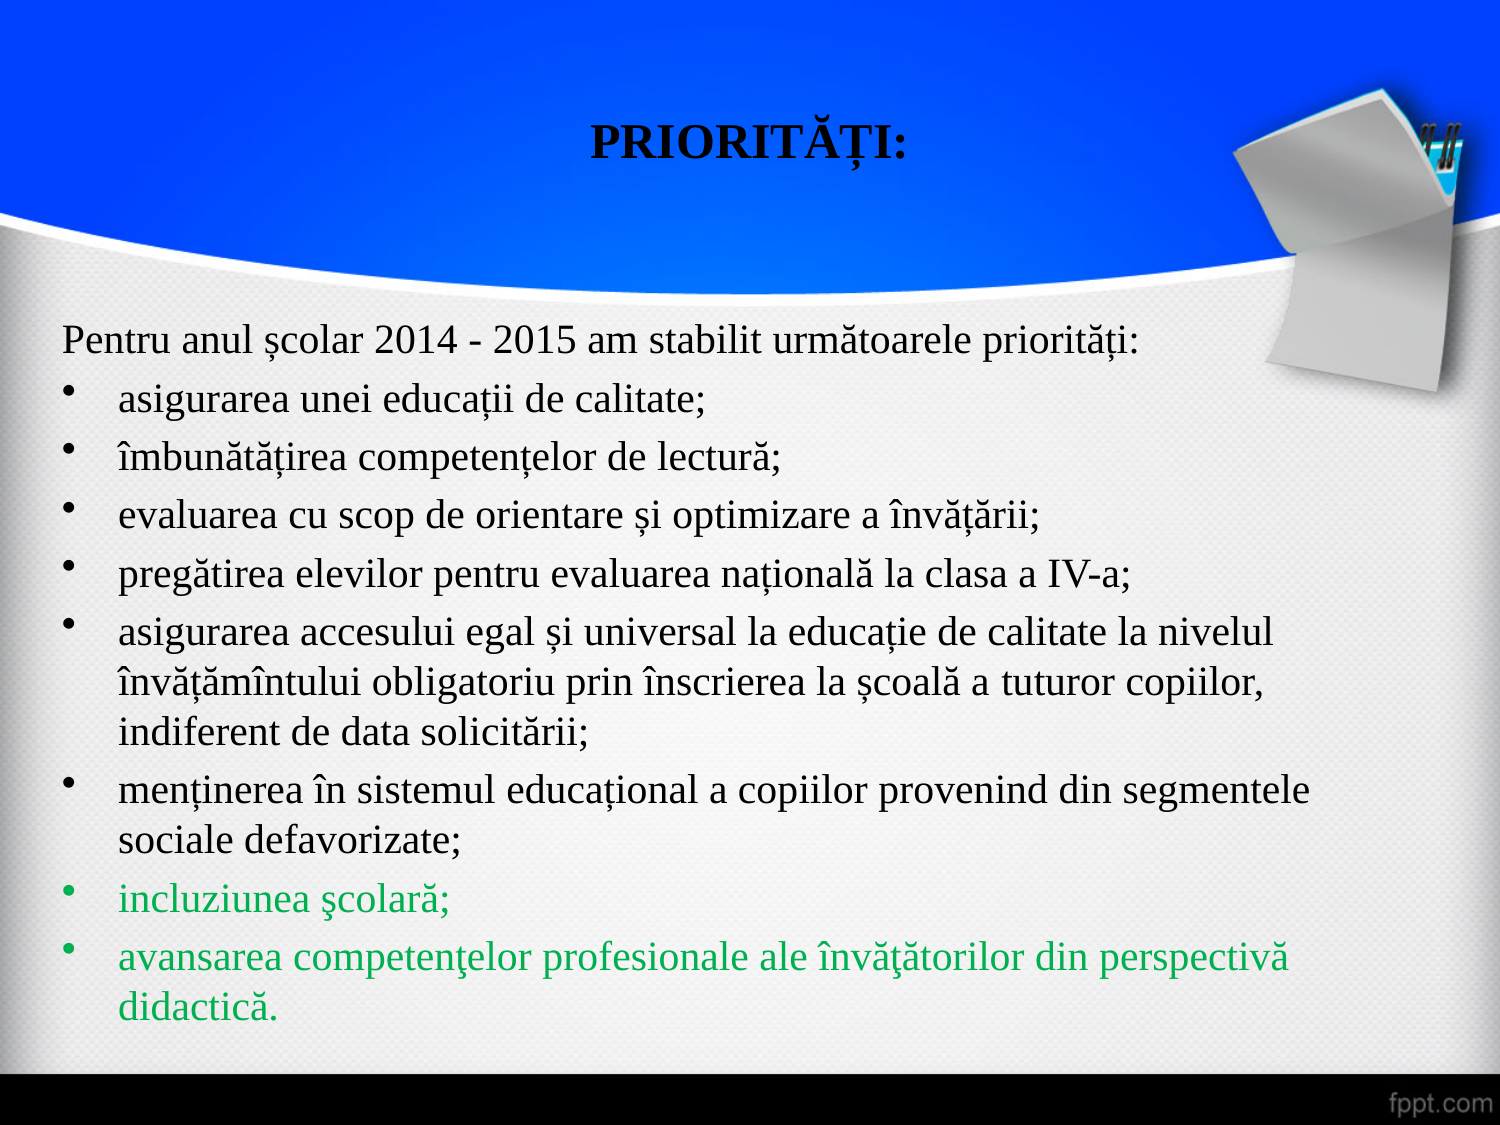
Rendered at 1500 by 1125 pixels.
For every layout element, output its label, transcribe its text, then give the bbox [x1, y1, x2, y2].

picture [0, 0, 1500, 1125]
title PRIORITĂȚI: [74, 44, 1426, 233]
list Pentru anul școlar 2014 - 2015 am stabilit următoarele priorități: asigurarea unei educații de calitate; îmbunătățirea competențelor de lectură; evaluarea cu scop de orientare și optimizare a învățării; pregătirea elevilor pentru evaluarea națională la clasa a IV-a; asigurarea accesului egal și universal la educație de calitate la nivelul învățămîntului obligatoriu prin înscrierea la școală a tuturor copiilor, indiferent de data solicitării; menținerea în sistemul educațional a copiilor provenind din segmentele sociale defavorizate; incluziunea şcolară; avansarea competenţelor profesionale ale învăţătorilor din perspectivă didactică. [46, 304, 1442, 962]
